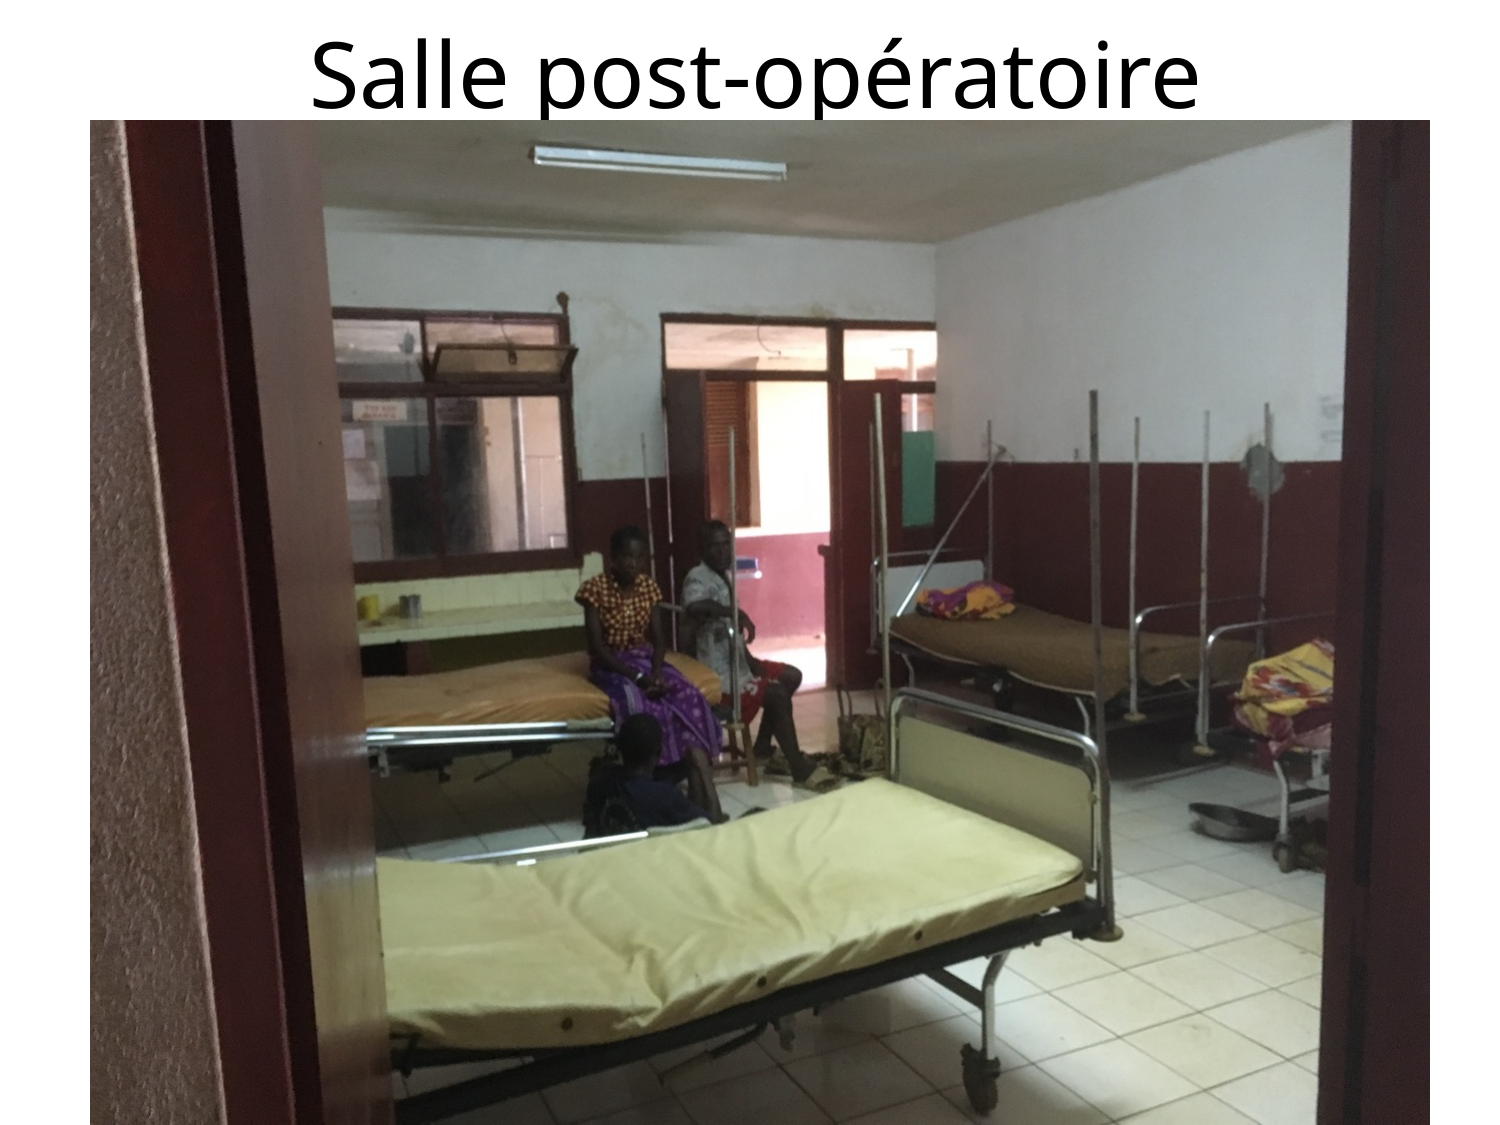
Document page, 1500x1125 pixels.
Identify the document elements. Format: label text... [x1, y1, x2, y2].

title Salle post-opératoire [271, 14, 1242, 120]
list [90, 120, 1430, 1125]
